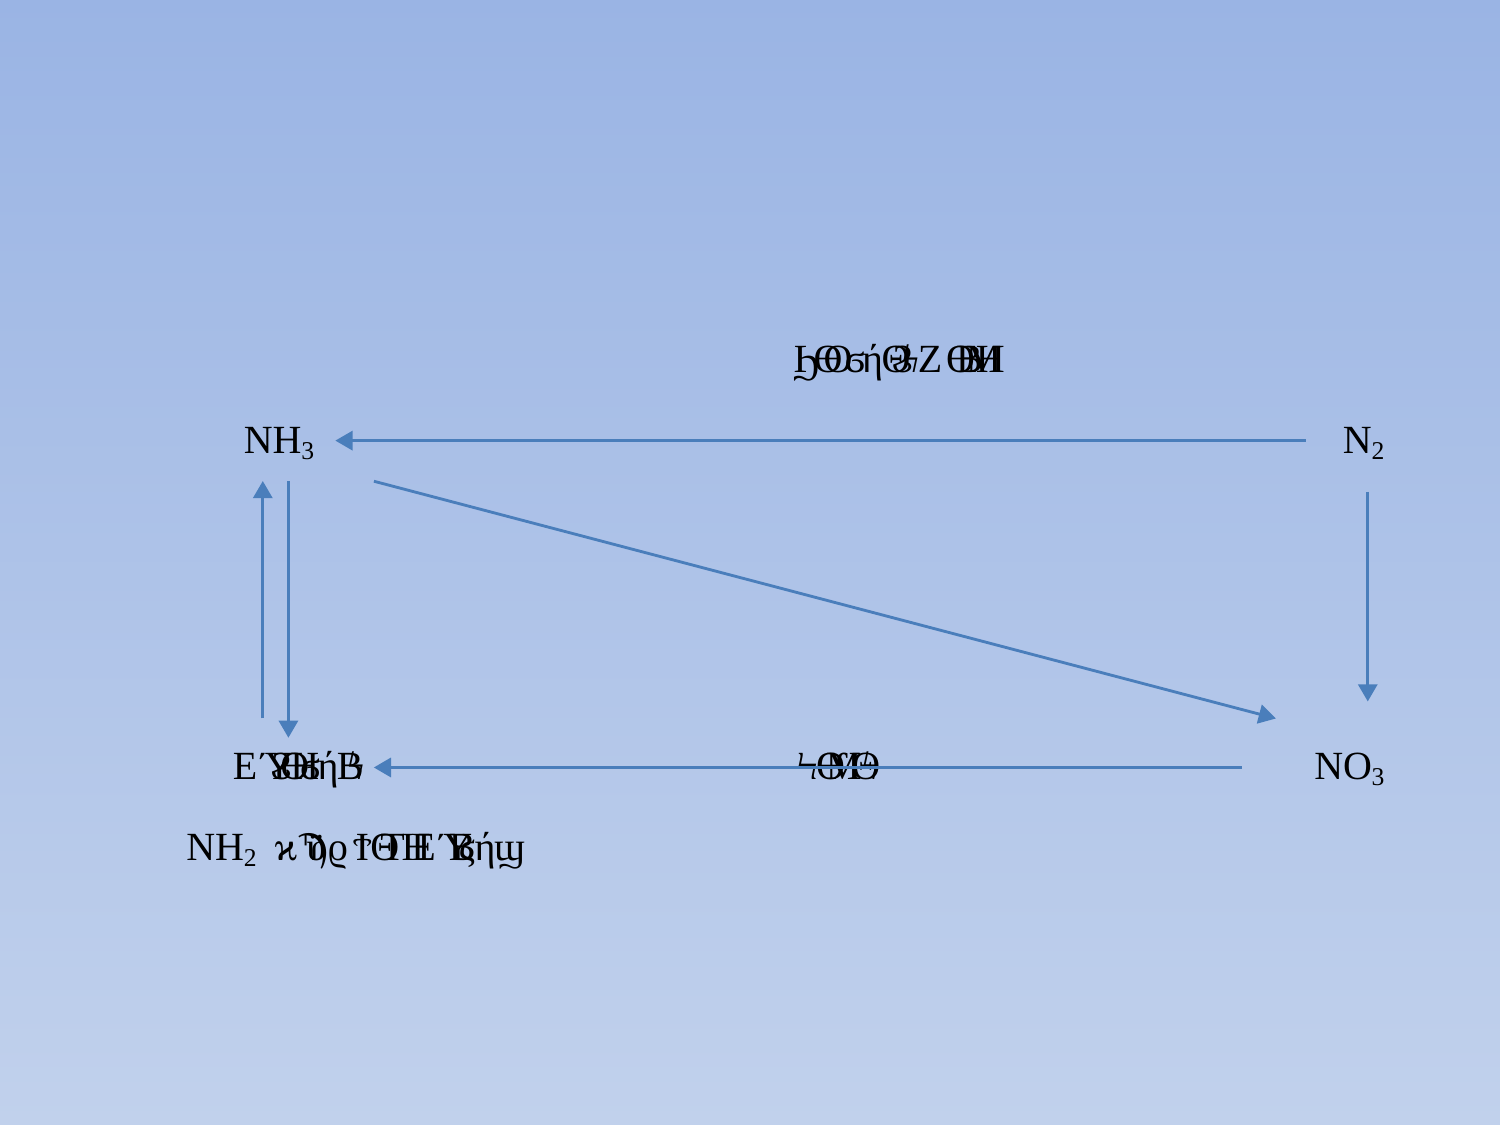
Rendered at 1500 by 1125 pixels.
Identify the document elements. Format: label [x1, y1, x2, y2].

list [97, 255, 1384, 906]
